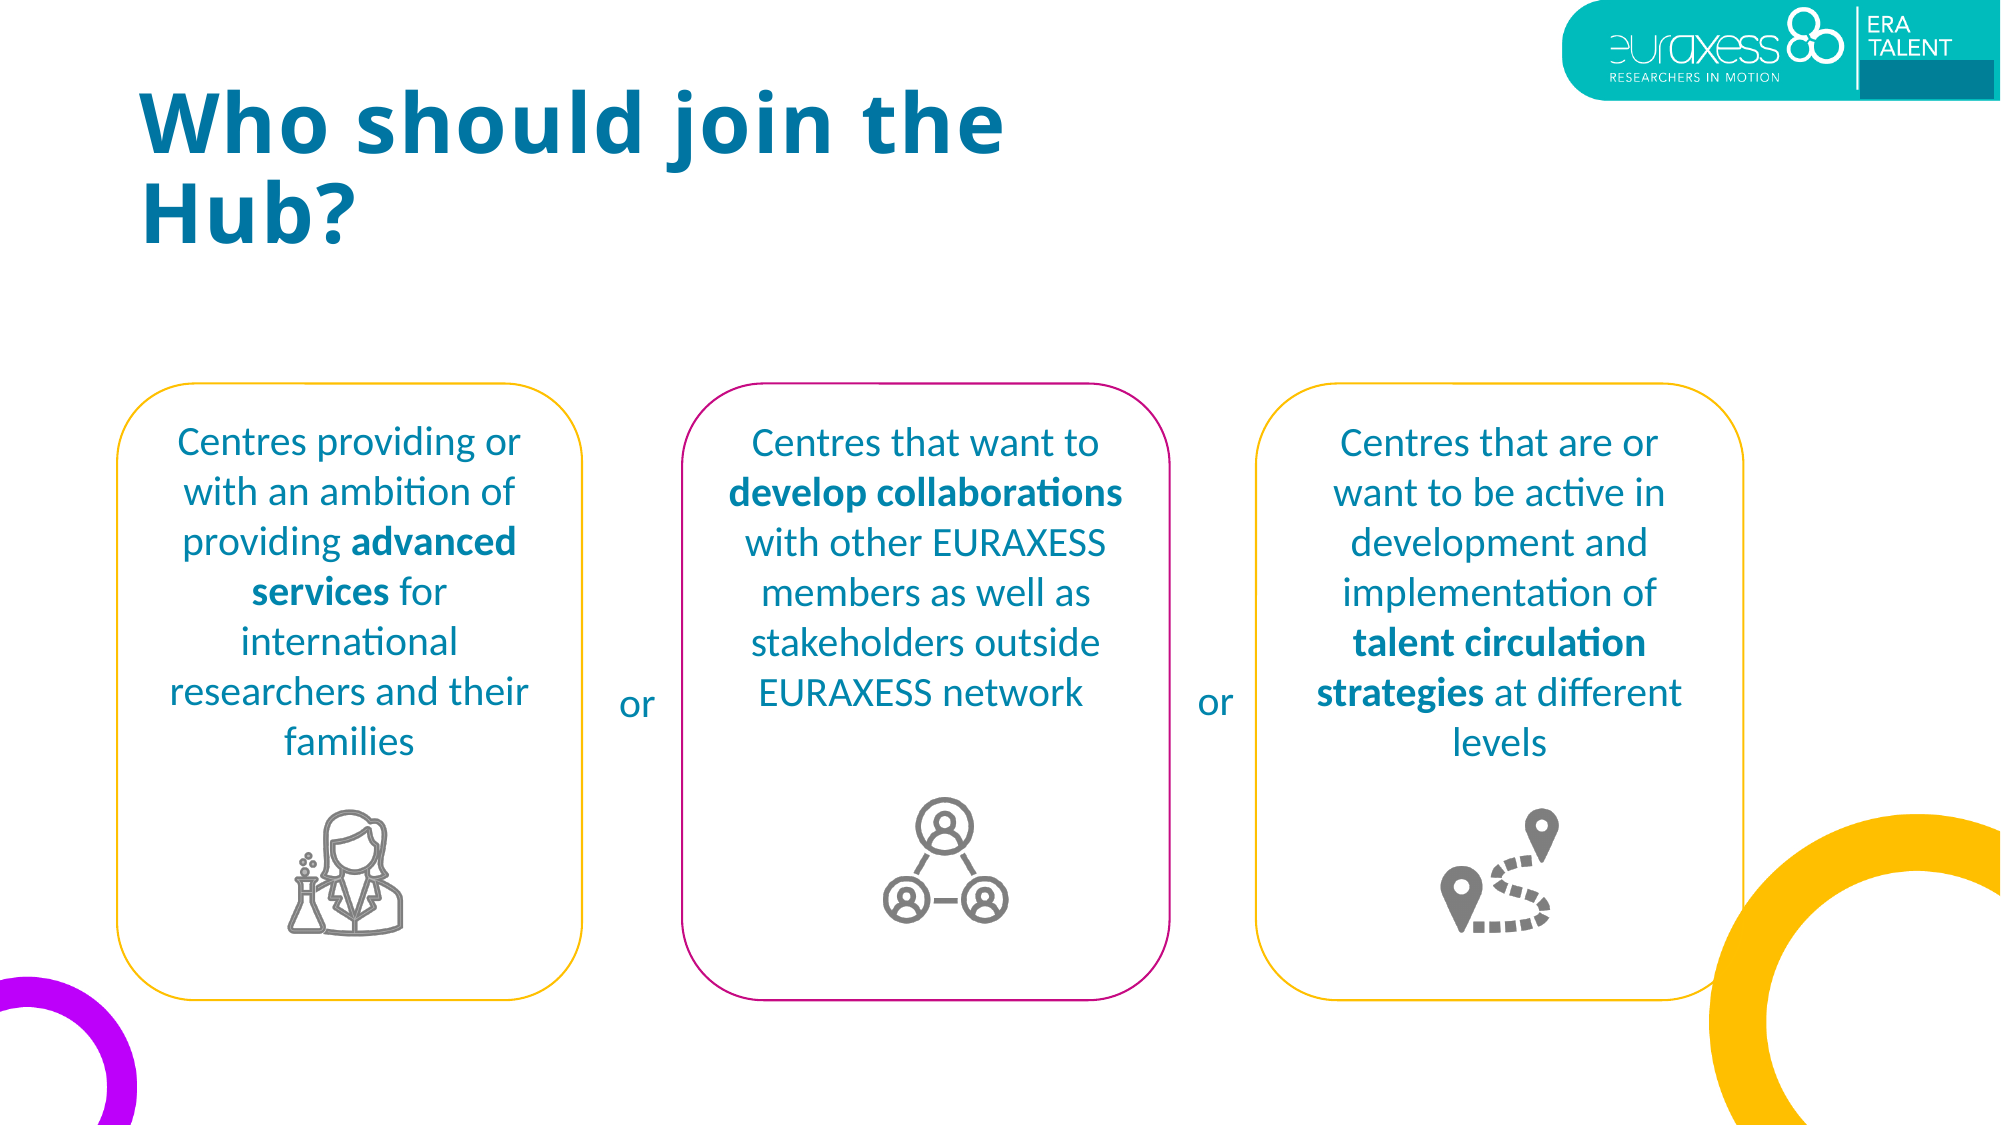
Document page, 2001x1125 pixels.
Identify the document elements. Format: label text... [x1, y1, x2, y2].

text_box Centres that are or want to be active in development and implementation of talent circulation strategies at different levels [1254, 382, 1745, 1002]
text_box or [1182, 666, 1261, 731]
text_box Centres that want to develop collaborations with other EURAXESS members as well as stakeholders outside EURAXESS network [681, 382, 1171, 1002]
text_box Who should join the Hub? [139, 161, 1203, 262]
text_box or [604, 668, 683, 734]
picture [0, 0, 2001, 1125]
text_box [1860, 60, 1994, 99]
text_box Centres providing or with an ambition of providing advanced services for international researchers and their families [116, 382, 584, 1002]
